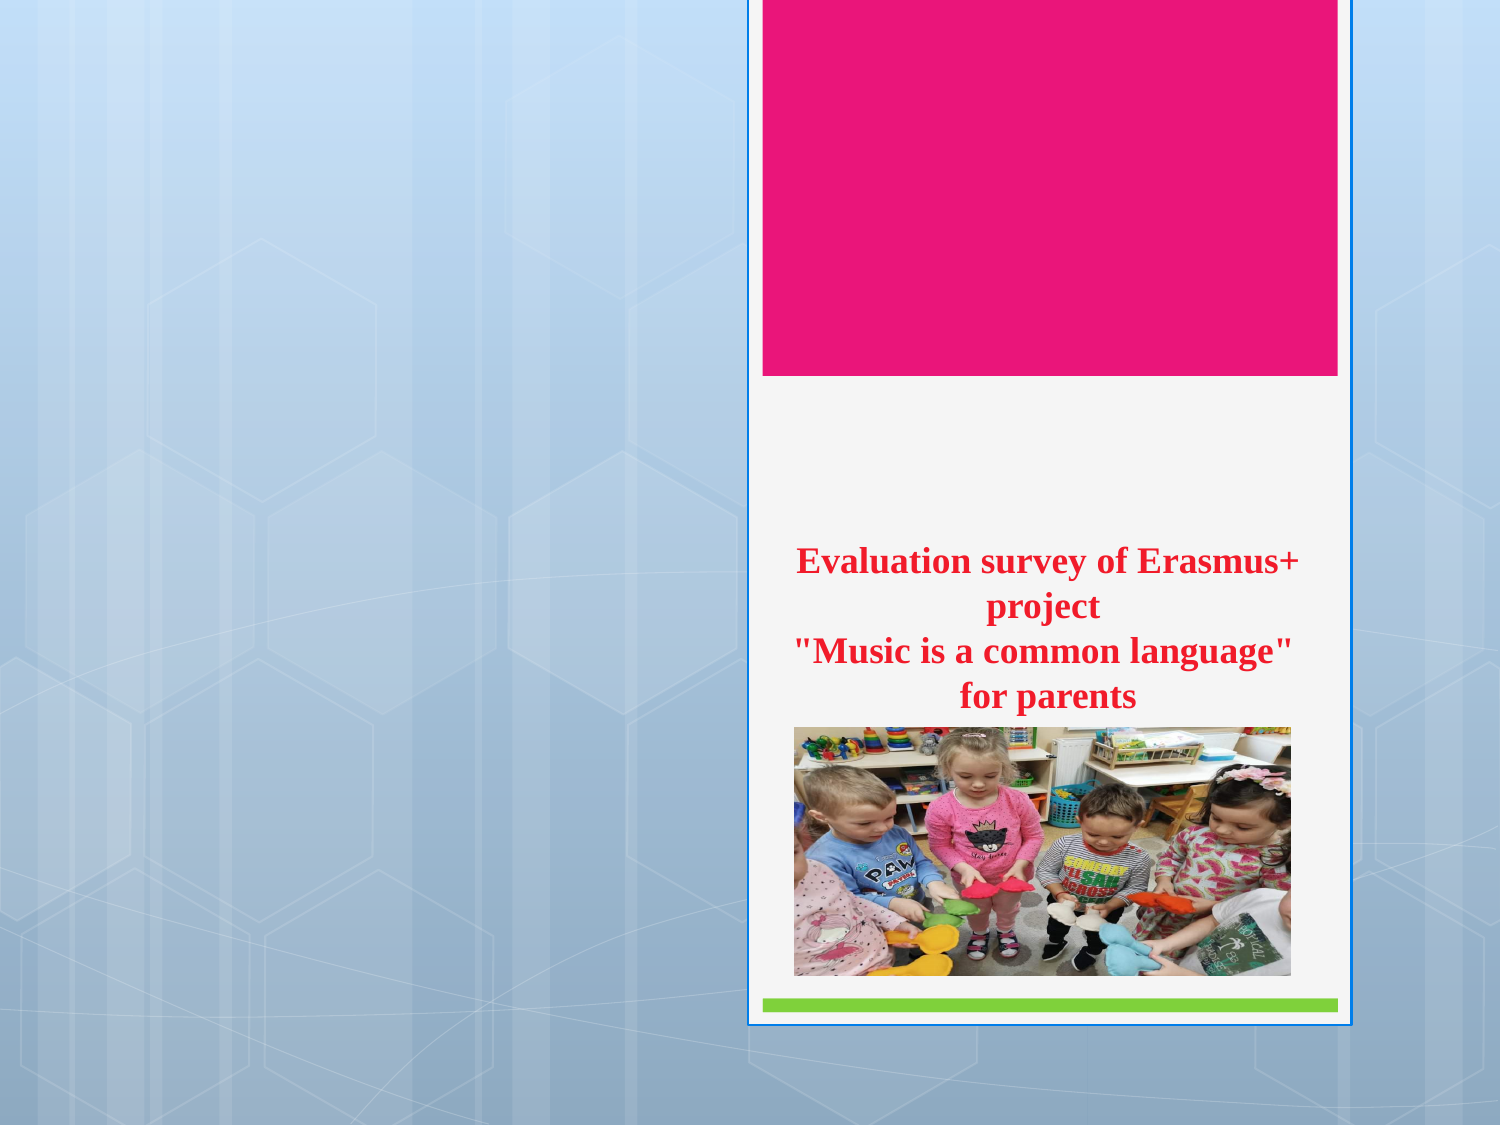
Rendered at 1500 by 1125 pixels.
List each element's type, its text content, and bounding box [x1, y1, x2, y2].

picture [794, 727, 1292, 977]
title Evaluation survey of Erasmus+ project "Music is a common language" for parents [776, 444, 1320, 724]
